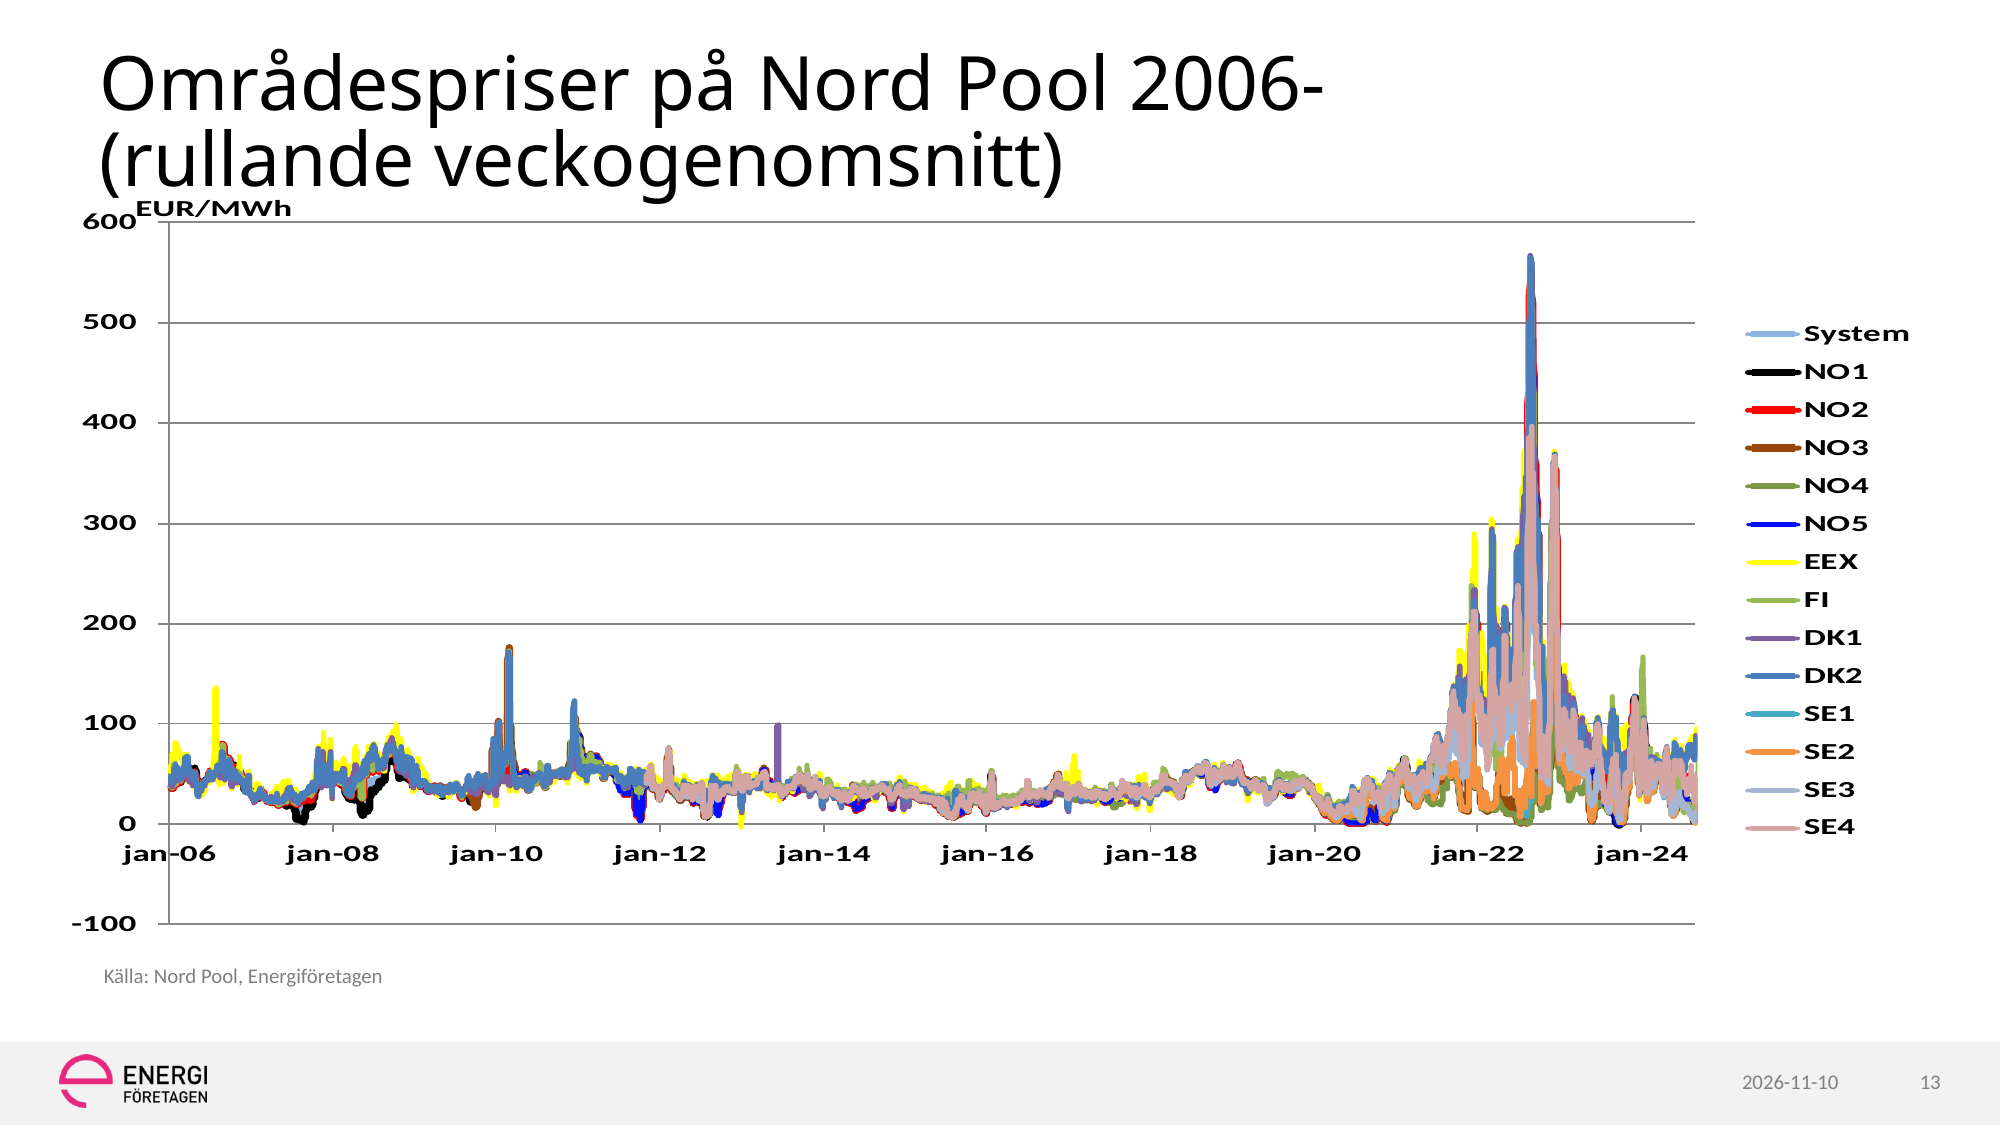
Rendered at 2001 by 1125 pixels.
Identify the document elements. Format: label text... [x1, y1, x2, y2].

picture [55, 176, 1945, 983]
picture [59, 1054, 207, 1108]
slide_number 13 [1882, 1068, 1941, 1099]
title Områdespriser på Nord Pool 2006- (rullande veckogenomsnitt) [99, 14, 1900, 176]
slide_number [1742, 1068, 1854, 1099]
